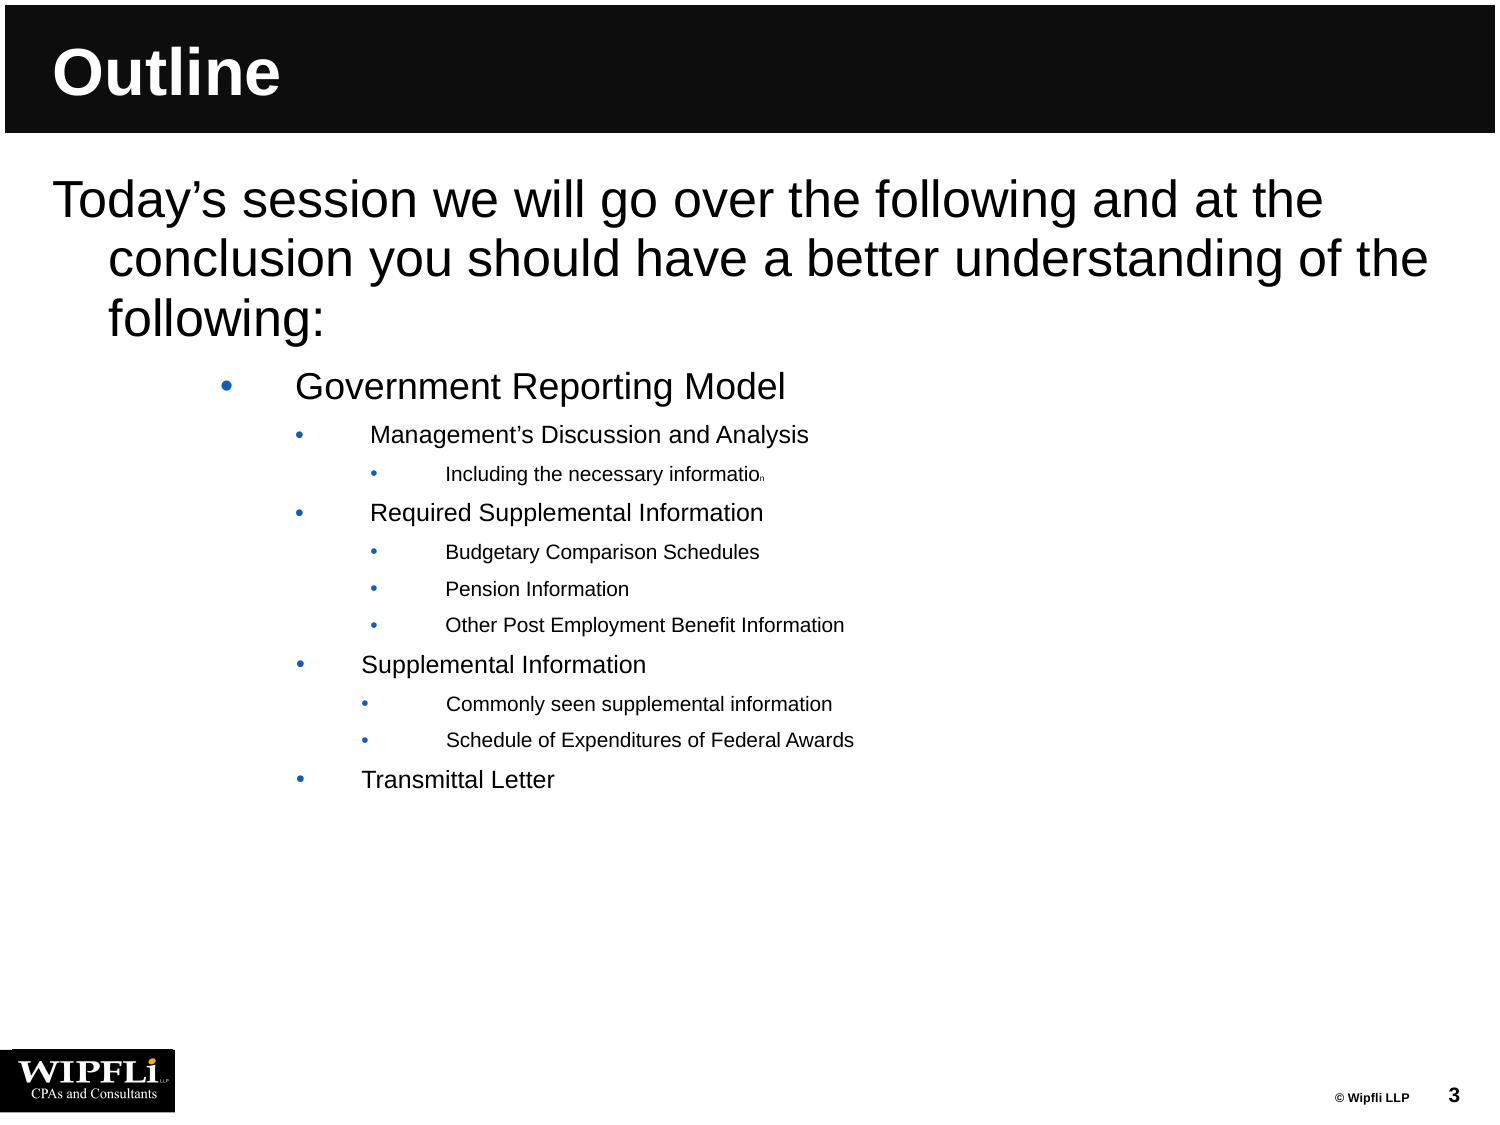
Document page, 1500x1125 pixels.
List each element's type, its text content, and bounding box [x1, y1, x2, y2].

title Outline [37, 24, 1463, 113]
picture [12, 1049, 173, 1108]
slide_number 3 [1395, 1070, 1480, 1117]
list Today’s session we will go over the following and at the conclusion you should have a better understanding of the following: Government Reporting Model Management’s Discussion and Analysis Including the necessary information Required Supplemental Information Budgetary Comparison Schedules Pension Information Other Post Employment Benefit Information Supplemental Information Commonly seen supplemental information Schedule of Expenditures of Federal Awards Transmittal Letter [37, 162, 1463, 975]
